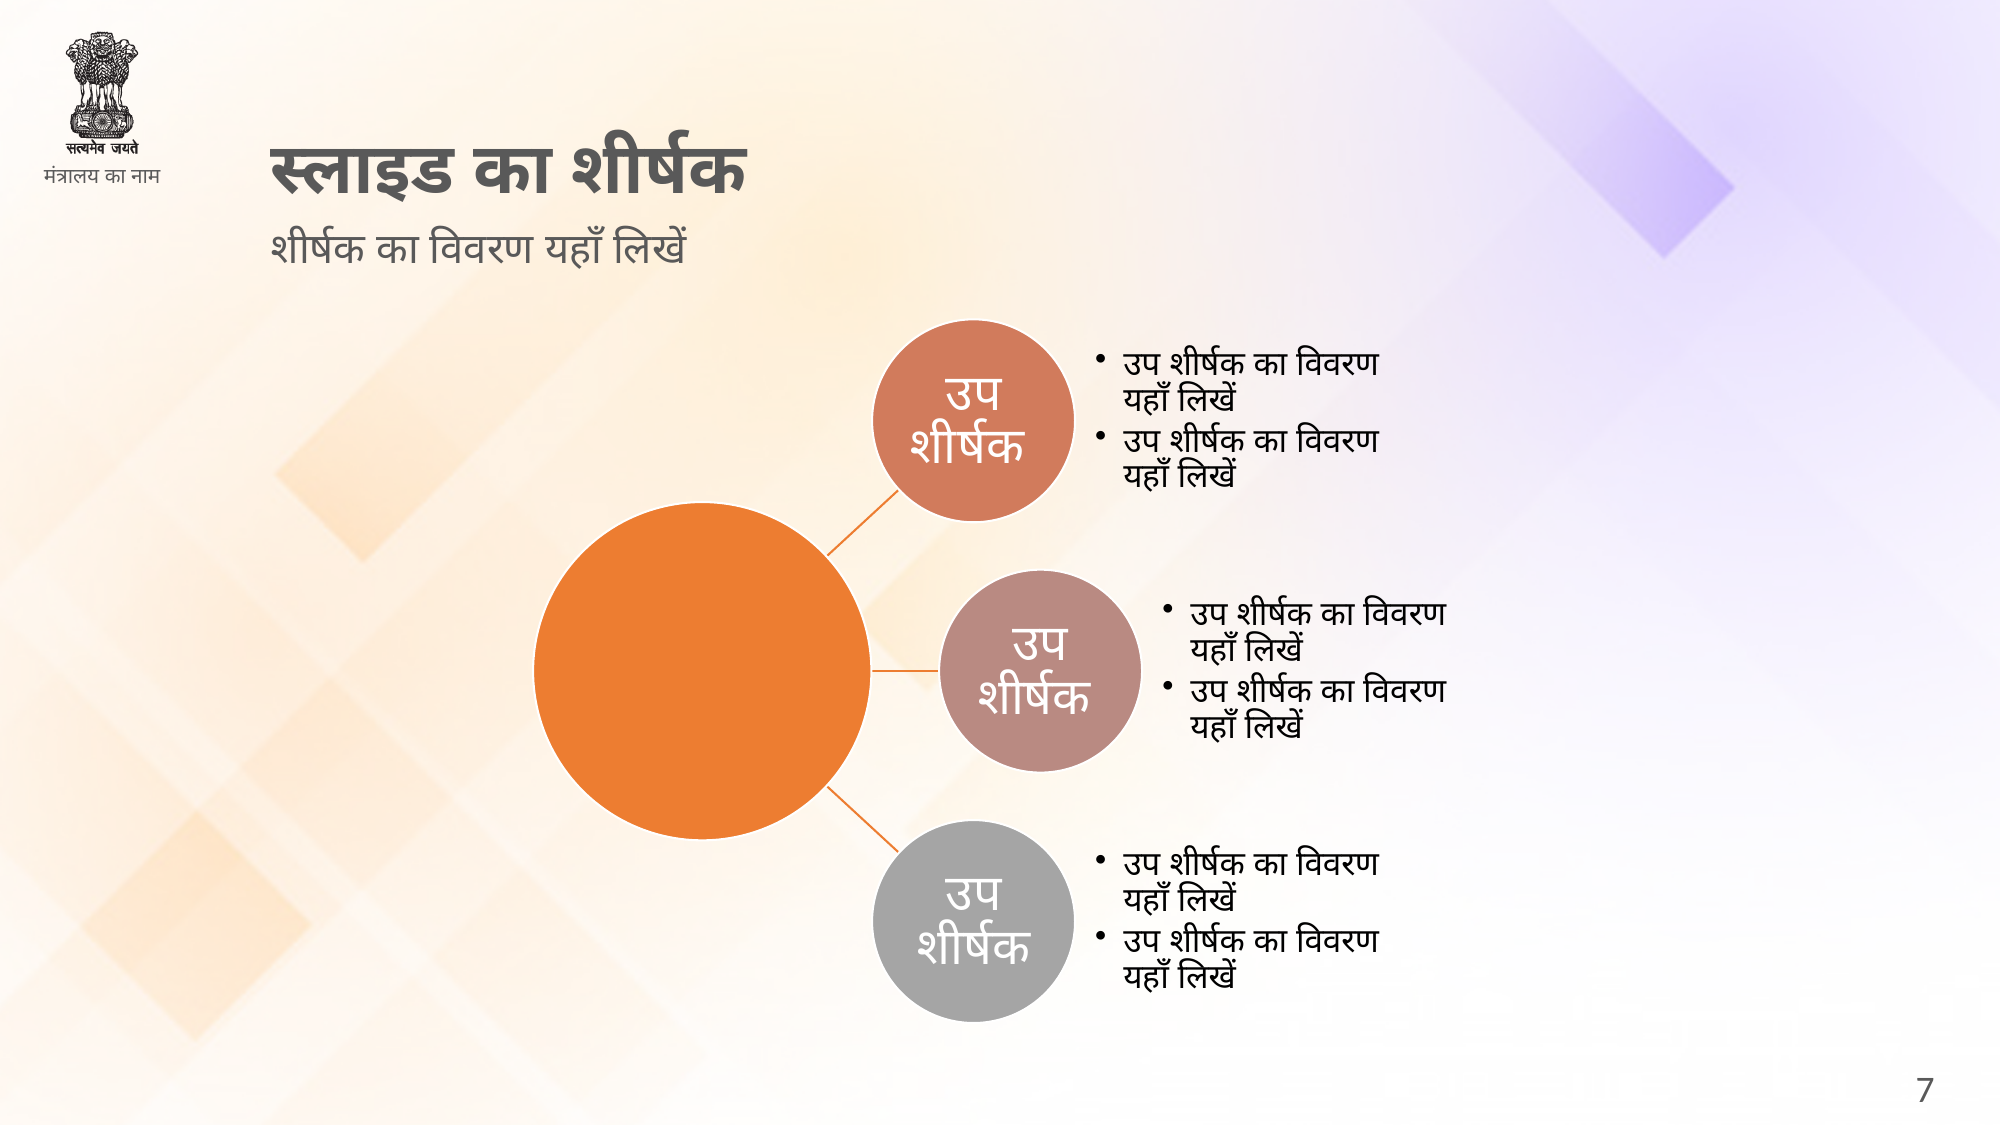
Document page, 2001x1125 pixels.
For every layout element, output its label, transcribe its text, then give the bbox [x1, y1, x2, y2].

picture [60, 30, 144, 155]
text_box 7 [1850, 1057, 2000, 1125]
list स्लाइड का शीर्षक [255, 125, 1697, 209]
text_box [379, 319, 1621, 1024]
list शीर्षक का विवरण यहाँ लिखें [255, 219, 1697, 315]
